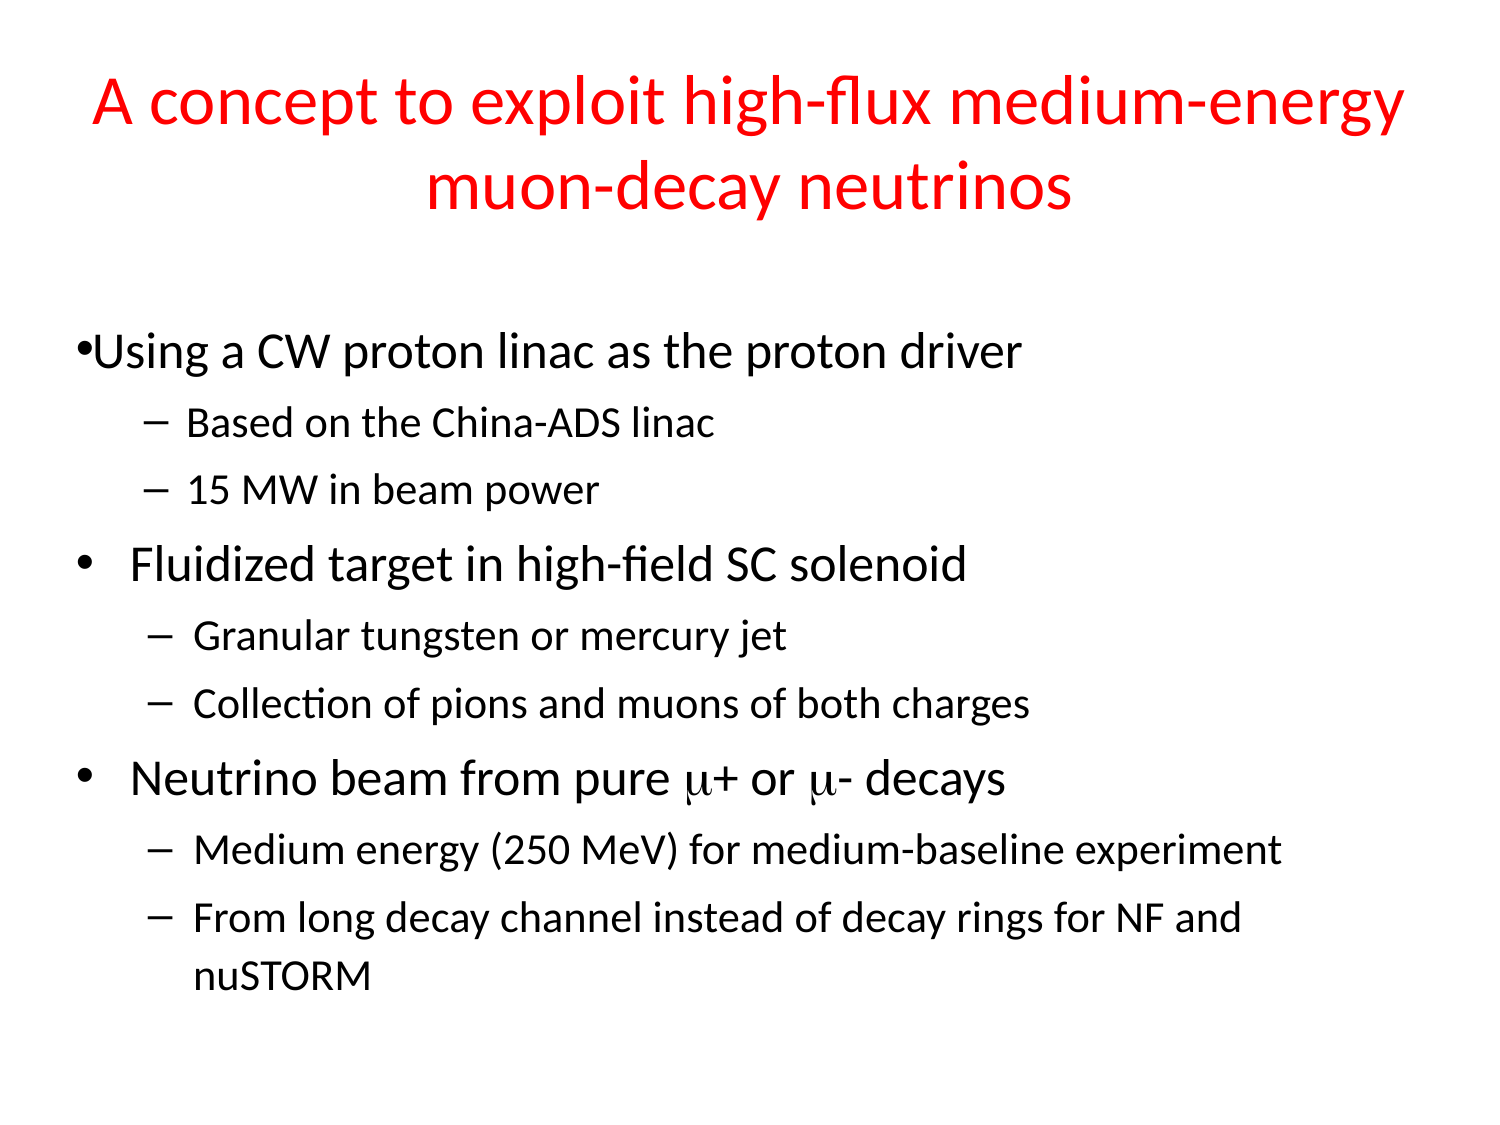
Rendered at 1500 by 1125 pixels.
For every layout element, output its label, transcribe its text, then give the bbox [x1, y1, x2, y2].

title A concept to exploit high-flux medium-energy muon-decay neutrinos [75, 45, 1425, 233]
list Using a CW proton linac as the proton driver Based on the China-ADS linac 15 MW in beam power Fluidized target in high-field SC solenoid Granular tungsten or mercury jet Collection of pions and muons of both charges Neutrino beam from pure + or - decays Medium energy (250 MeV) for medium-baseline experiment From long decay channel instead of decay rings for NF and nuSTORM [60, 302, 1411, 1012]
